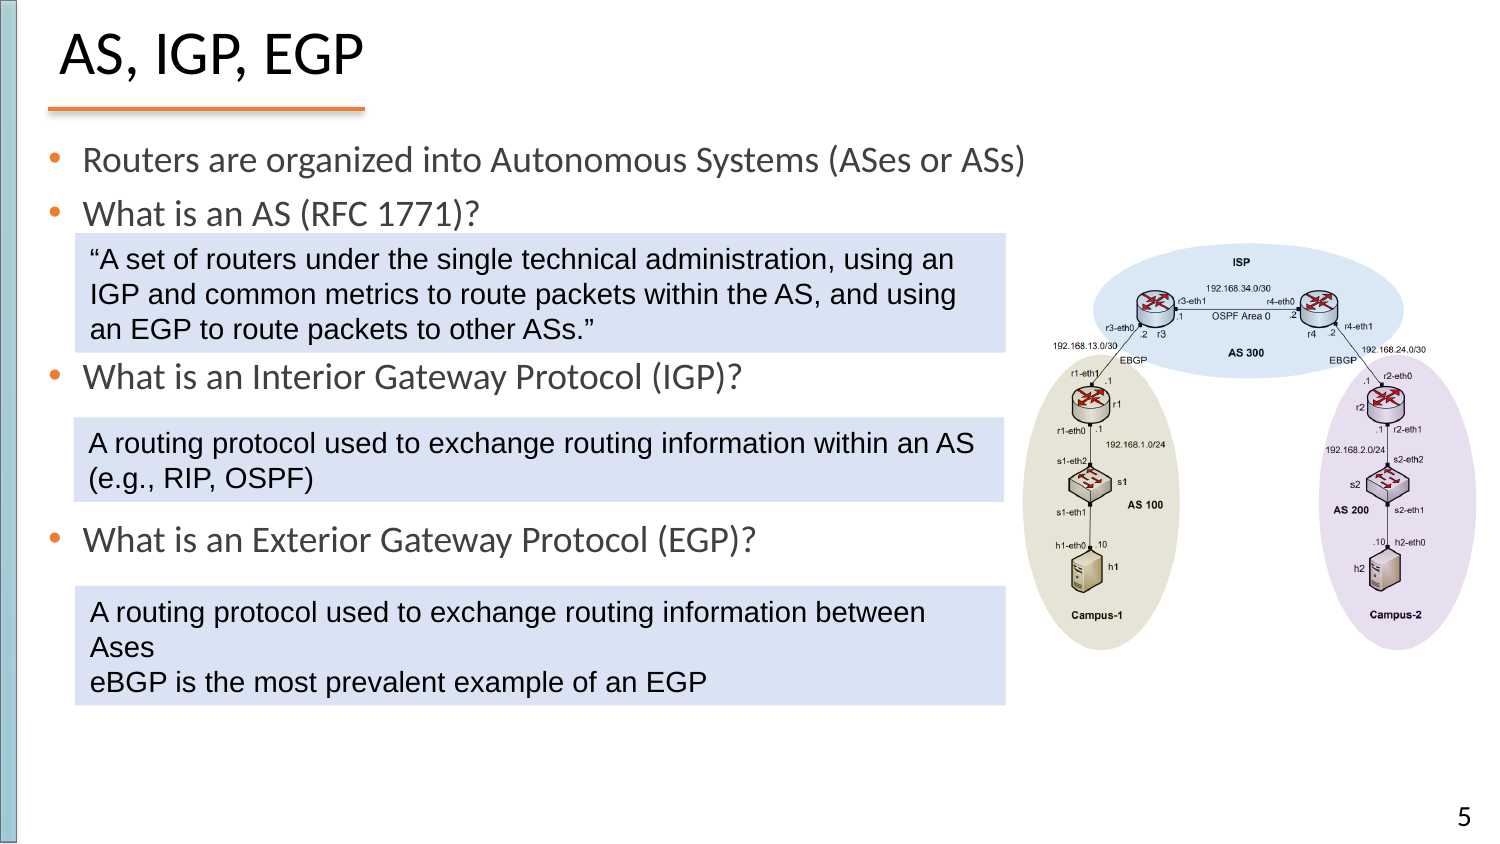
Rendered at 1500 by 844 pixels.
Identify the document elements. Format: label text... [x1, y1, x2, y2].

text_box A routing protocol used to exchange routing information between Ases eBGP is the most prevalent example of an EGP [75, 585, 1006, 706]
slide_number 5 [1321, 792, 1483, 838]
text_box “A set of routers under the single technical administration, using an IGP and common metrics to route packets within the AS, and using an EGP to route packets to other ASs.” [75, 233, 1006, 353]
text_box A routing protocol used to exchange routing information within an AS (e.g., RIP, OSPF) [73, 417, 1005, 502]
text_box Routers are organized into Autonomous Systems (ASes or ASs) What is an AS (RFC 1771)? What is an Interior Gateway Protocol (IGP)? What is an Exterior Gateway Protocol (EGP)? [48, 127, 1425, 718]
picture [1013, 232, 1484, 656]
title AS, IGP, EGP [48, 0, 1500, 110]
